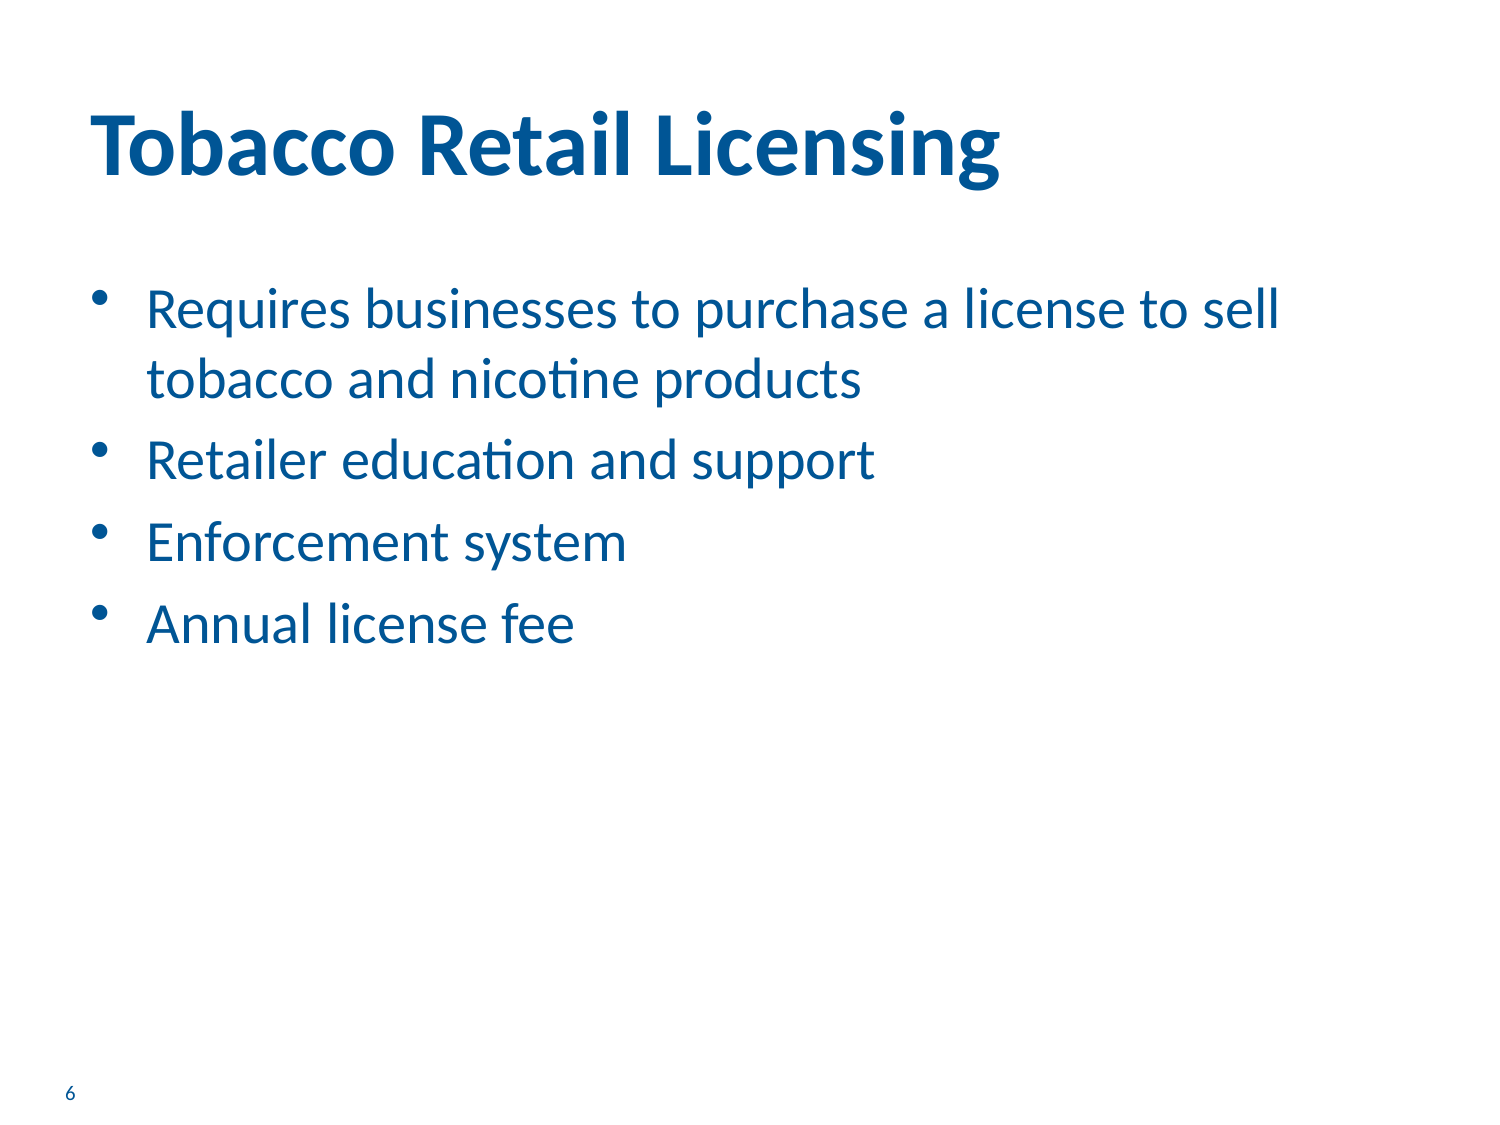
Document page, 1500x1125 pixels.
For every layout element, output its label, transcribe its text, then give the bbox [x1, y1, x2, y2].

list Requires businesses to purchase a license to sell tobacco and nicotine products Retailer education and support Enforcement system Annual license fee [74, 262, 1426, 938]
slide_number 6 [49, 1071, 401, 1113]
title Tobacco Retail Licensing [74, 44, 1426, 233]
